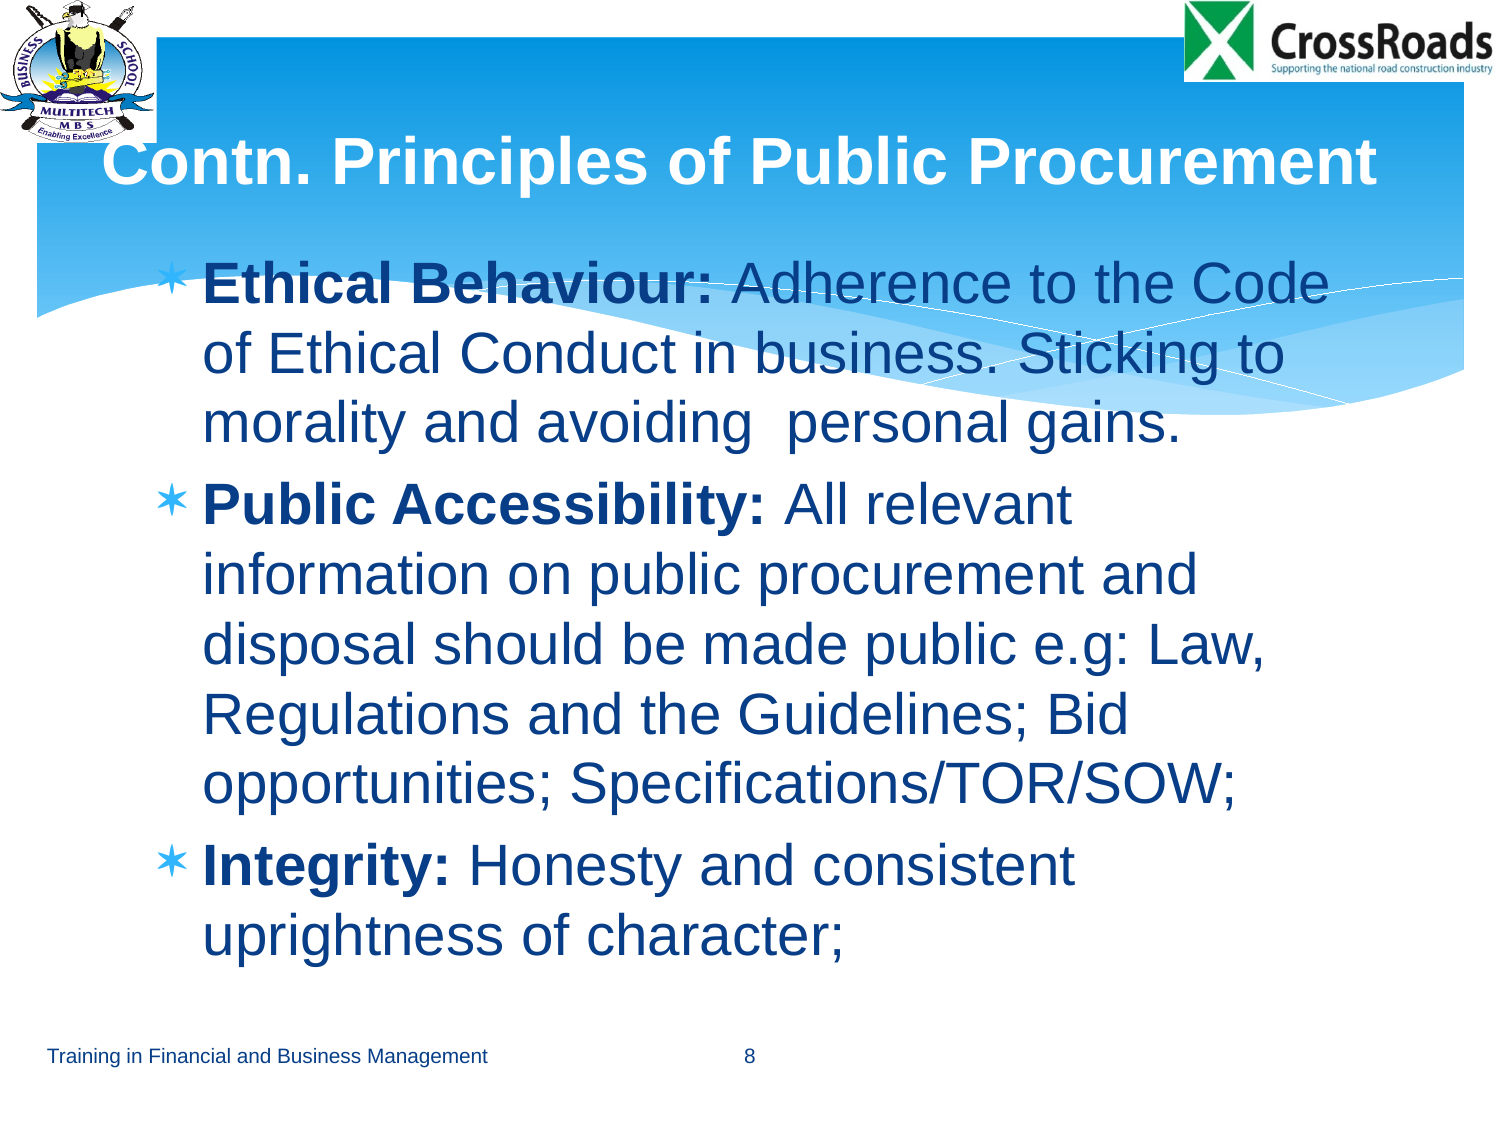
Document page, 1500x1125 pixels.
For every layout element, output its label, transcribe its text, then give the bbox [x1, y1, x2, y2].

title Contn. Principles of Public Procurement [75, 55, 1425, 261]
picture [1184, 0, 1494, 82]
list Ethical Behaviour: Adherence to the Code of Ethical Conduct in business. Sticking to morality and avoiding personal gains. Public Accessibility: All relevant information on public procurement and disposal should be made public e.g: Law, Regulations and the Guidelines; Bid opportunities; Specifications/TOR/SOW; Integrity: Honesty and consistent uprightness of character; [142, 261, 1359, 1005]
footer Training in Financial and Business Management [31, 1025, 653, 1086]
slide_number 8 [654, 1025, 846, 1086]
